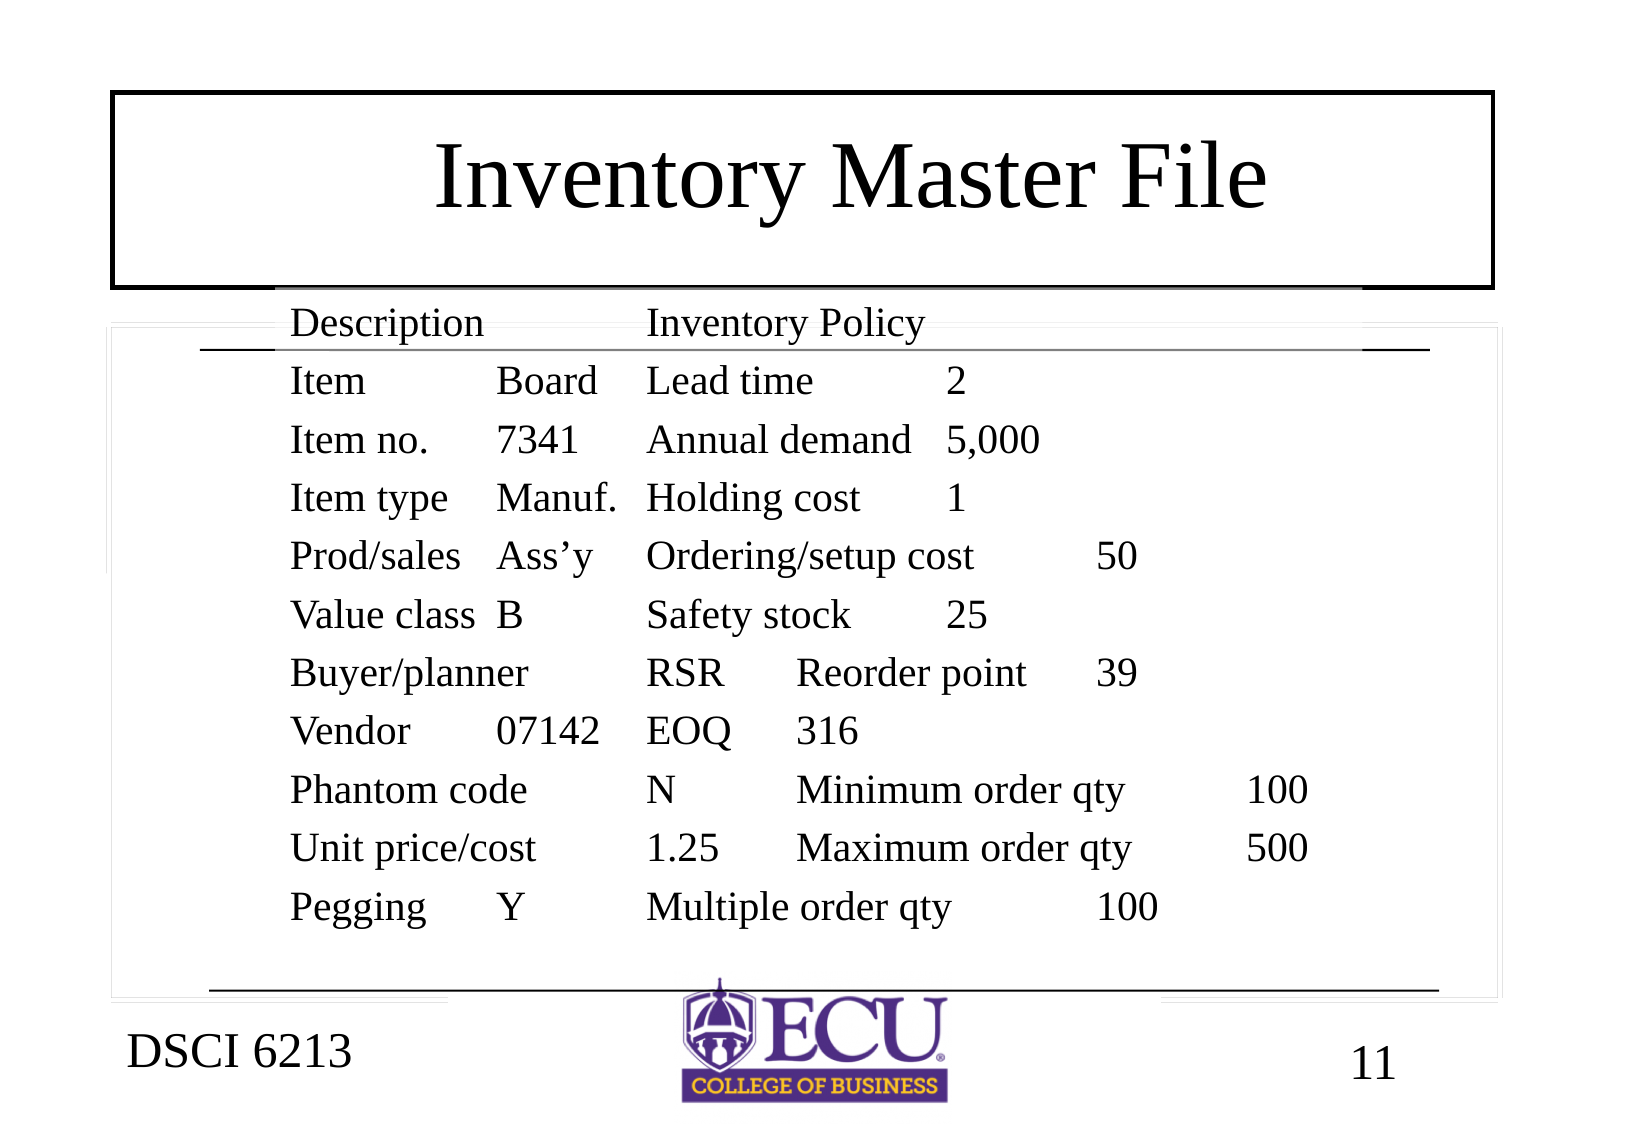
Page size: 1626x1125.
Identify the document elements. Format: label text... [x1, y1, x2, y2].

list Description Inventory Policy Item Board Lead time 2 Item no. 7341 Annual demand 5,000 Item type Manuf. Holding cost 1 Prod/sales Ass’y Ordering/setup cost 50 Value class B Safety stock 25 Buyer/planner RSR Reorder point 39 Vendor 07142 EOQ 316 Phantom code N Minimum order qty 100 Unit price/cost 1.25 Maximum order qty 500 Pegging Y Multiple order qty 100 [275, 287, 1363, 324]
picture [674, 1000, 952, 1124]
title Inventory Master File [98, 73, 1605, 265]
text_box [109, 324, 1500, 1000]
